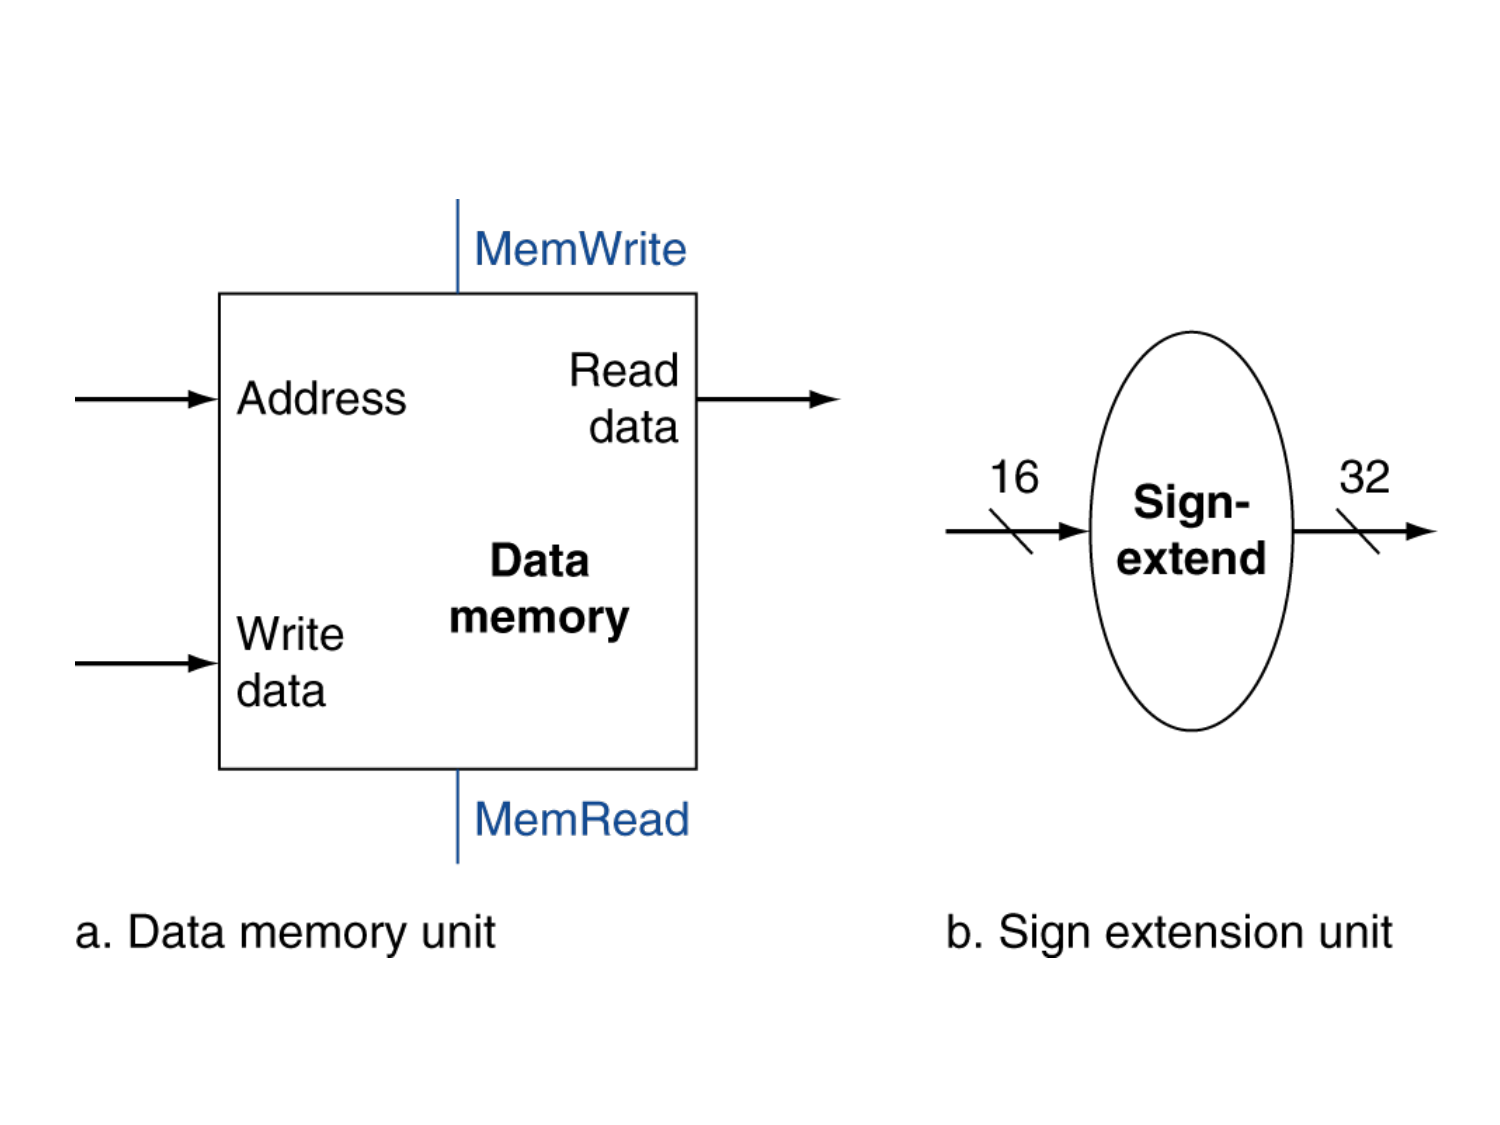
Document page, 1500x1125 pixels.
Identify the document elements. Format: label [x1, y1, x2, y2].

picture [74, 199, 1438, 959]
